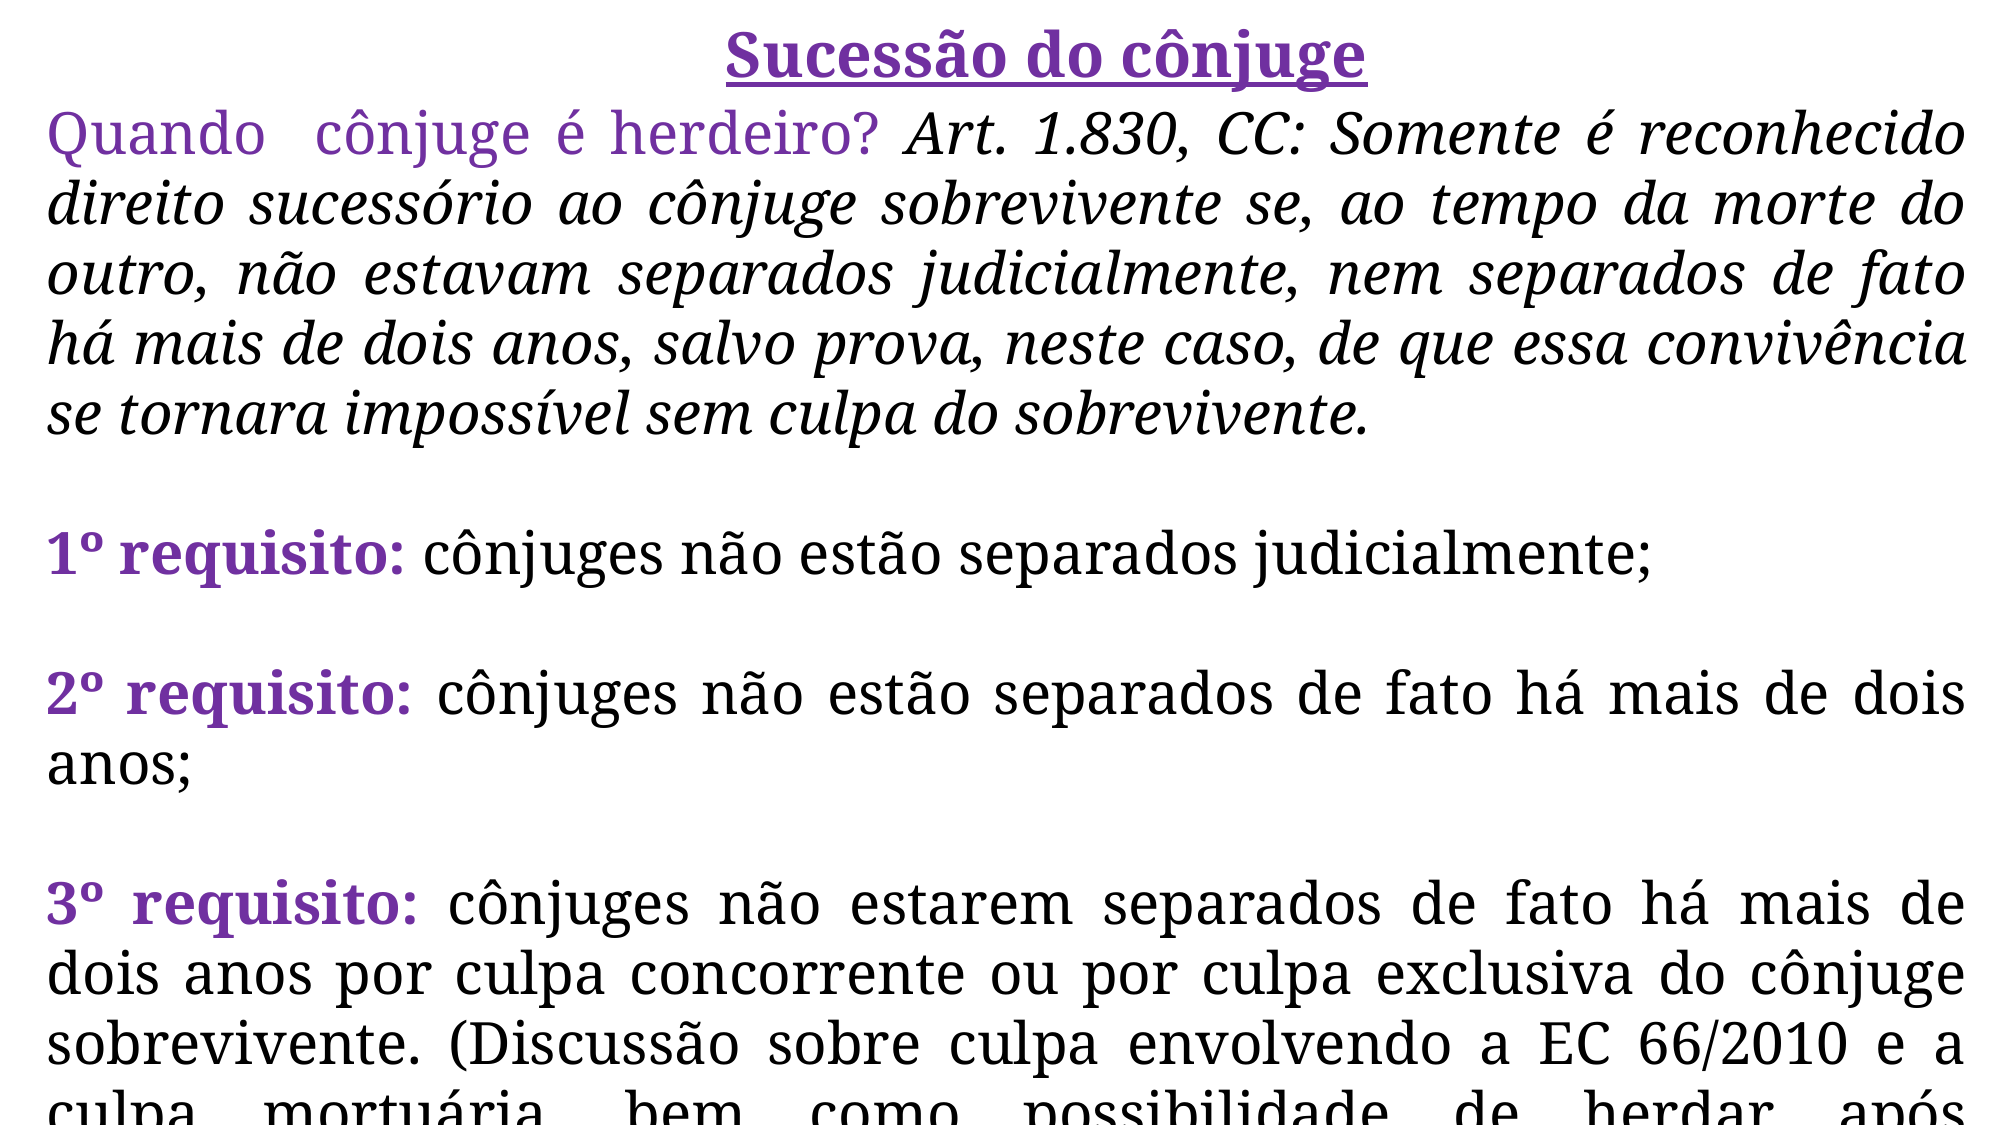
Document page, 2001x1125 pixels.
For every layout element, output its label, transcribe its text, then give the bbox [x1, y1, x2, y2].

text_box Quando cônjuge é herdeiro? Art. 1.830, CC: Somente é reconhecido direito sucessório ao cônjuge sobrevivente se, ao tempo da morte do outro, não estavam separados judicialmente, nem separados de fato há mais de dois anos, salvo prova, neste caso, de que essa convivência se tornara impossível sem culpa do sobrevivente. 1º requisito: cônjuges não estão separados judicialmente; 2º requisito: cônjuges não estão separados de fato há mais de dois anos; 3º requisito: cônjuges não estarem separados de fato há mais de dois anos por culpa concorrente ou por culpa exclusiva do cônjuge sobrevivente. (Discussão sobre culpa envolvendo a EC 66/2010 e a culpa mortuária, bem como possibilidade de herdar após rompimento da vida comum) [32, 88, 1983, 1125]
text_box Sucessão do cônjuge [710, 7, 1383, 88]
